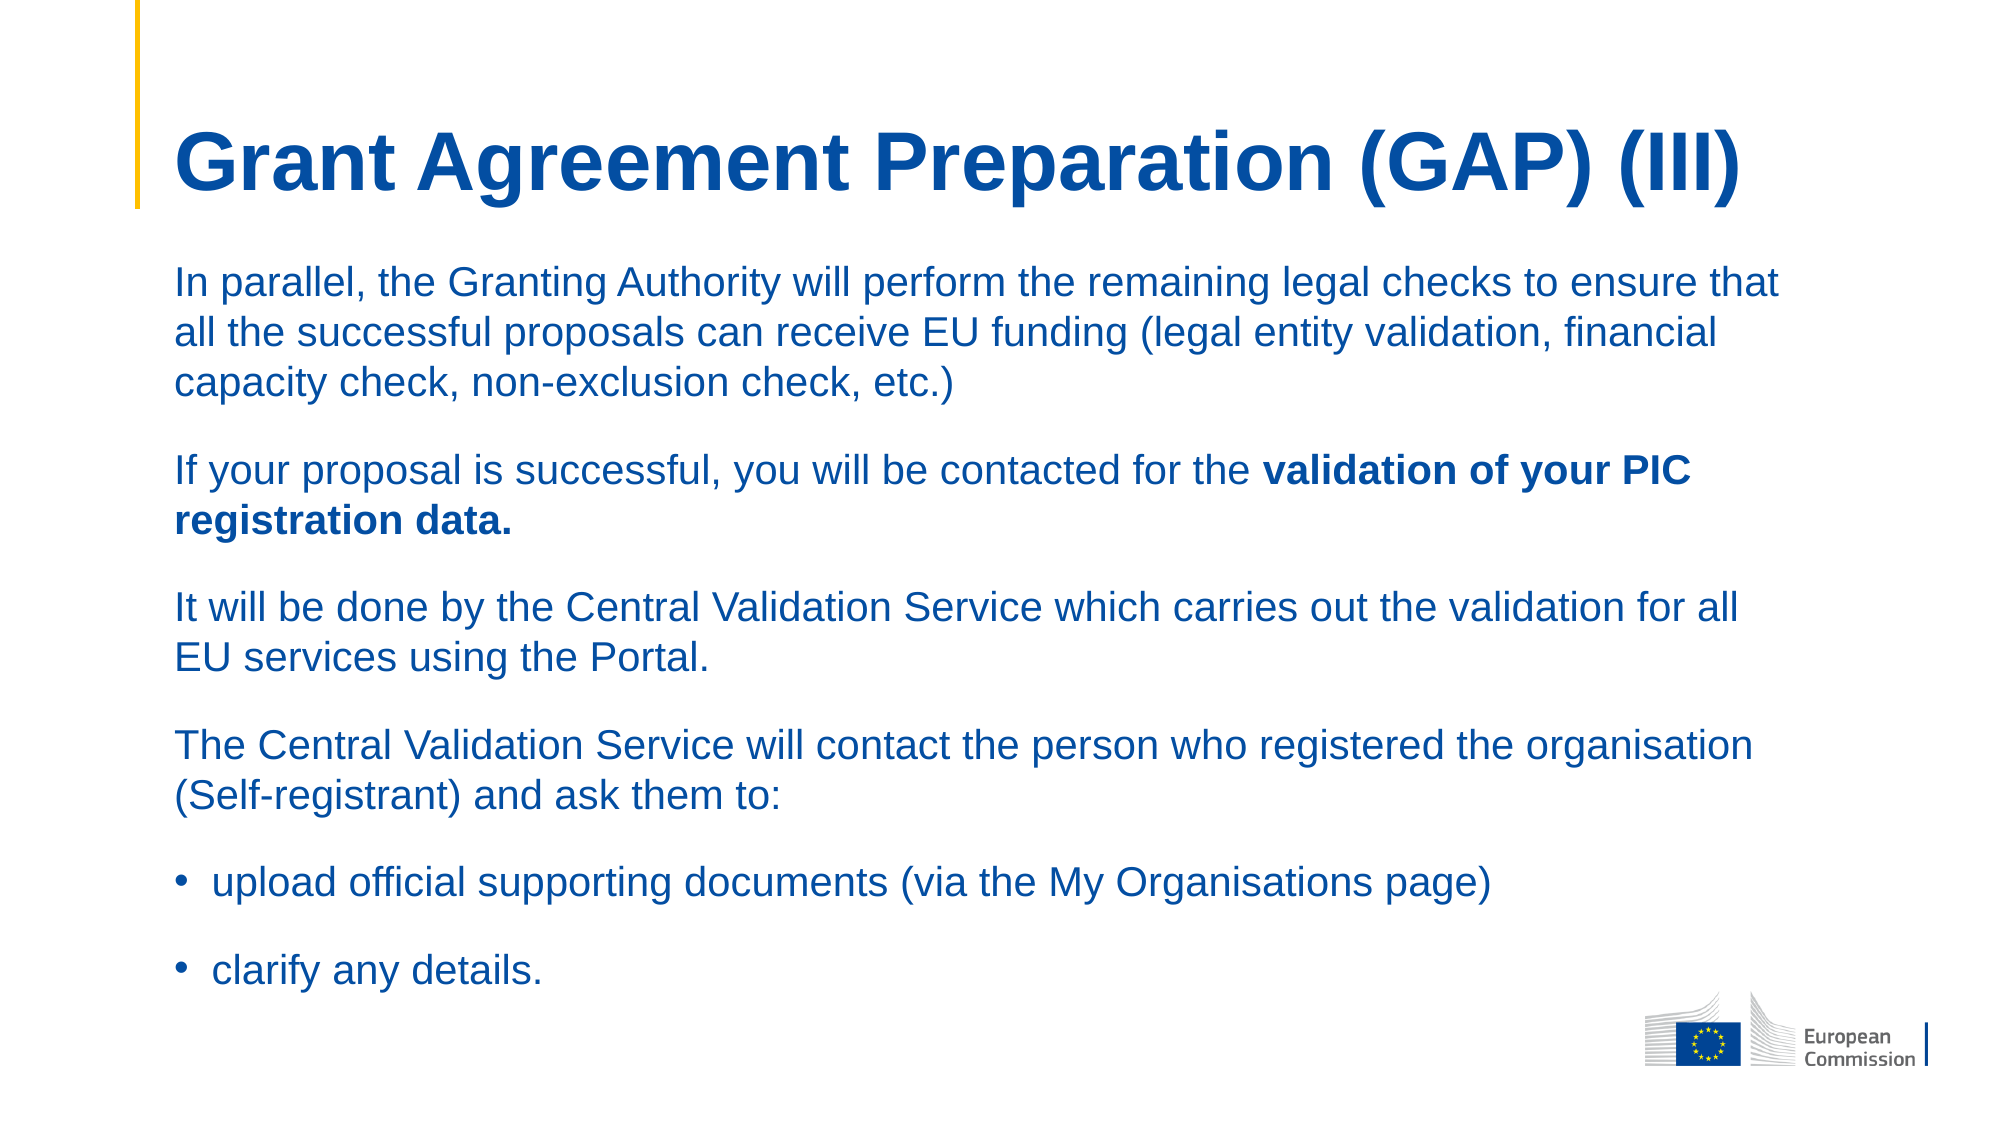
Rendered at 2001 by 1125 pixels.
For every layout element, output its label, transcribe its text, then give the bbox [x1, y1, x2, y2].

subtitle In parallel, the Granting Authority will perform the remaining legal checks to ensure that all the successful proposals can receive EU funding (legal entity validation, financial capacity check, non-exclusion check, etc.) If your proposal is successful, you will be contacted for the validation of your PIC registration data. It will be done by the Central Validation Service which carries out the validation for all EU services using the Portal. The Central Validation Service will contact the person who registered the organisation (Self-registrant) and ask them to: upload official supporting documents (via the My Organisations page) clarify any details. [159, 247, 1811, 1025]
picture [1645, 991, 1928, 1066]
title Grant Agreement Preparation (GAP) (III) [159, 79, 1885, 208]
